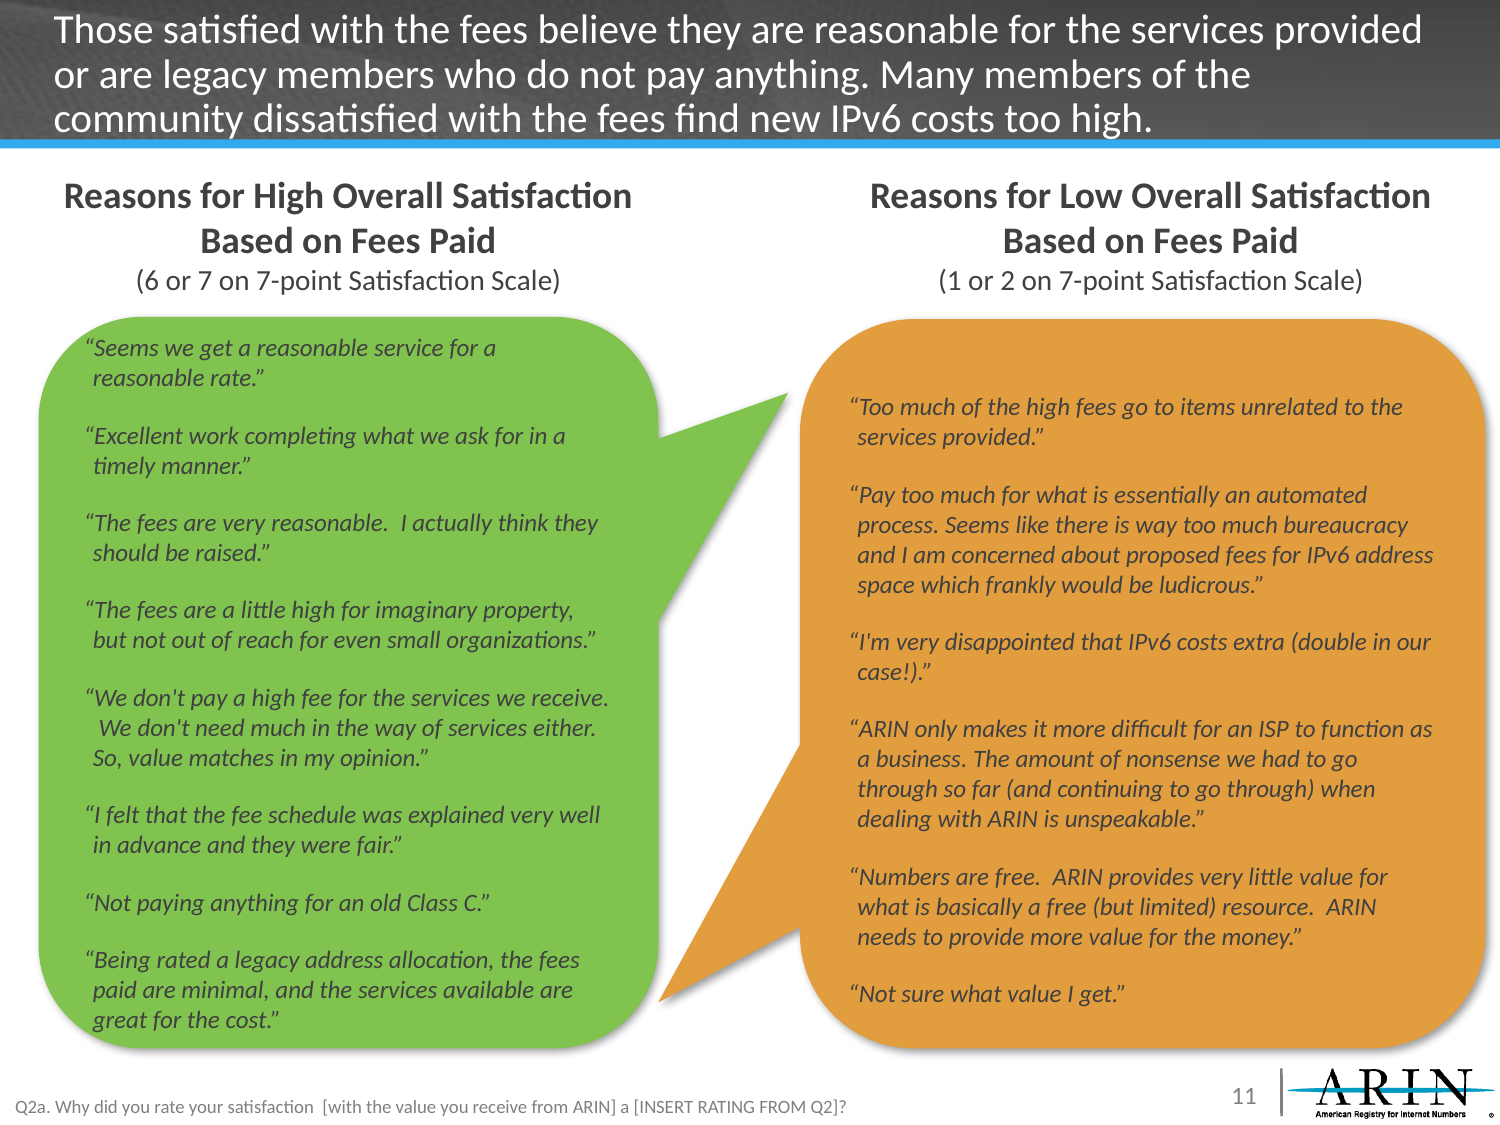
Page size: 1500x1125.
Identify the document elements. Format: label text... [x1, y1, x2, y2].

picture [1287, 1068, 1495, 1119]
text_box “Seems we get a reasonable service for a reasonable rate.” “Excellent work completing what we ask for in a timely manner.” “The fees are very reasonable. I actually think they should be raised.” “The fees are a little high for imaginary property, but not out of reach for even small organizations.” “We don't pay a high fee for the services we receive. We don't need much in the way of services either. So, value matches in my opinion.” “I felt that the fee schedule was explained very well in advance and they were fair.” “Not paying anything for an old Class C.” “Being rated a legacy address allocation, the fees paid are minimal, and the services available are great for the cost.” [37, 315, 790, 1050]
footer Q2a. Why did you rate your satisfaction [with the value you receive from ARIN] a [INSERT RATING FROM Q2]? [0, 1065, 1204, 1125]
slide_number 11 [1204, 1065, 1272, 1125]
text_box “Too much of the high fees go to items unrelated to the services provided.” “Pay too much for what is essentially an automated process. Seems like there is way too much bureaucracy and I am concerned about proposed fees for IPv6 address space which frankly would be ludicrous.” “I'm very disappointed that IPv6 costs extra (double in our case!).” “ARIN only makes it more difficult for an ISP to function as a business. The amount of nonsense we had to go through so far (and continuing to go through) when dealing with ARIN is unspeakable.” “Numbers are free. ARIN provides very little value for what is basically a free (but limited) resource. ARIN needs to provide more value for the money.” “Not sure what value I get.” [657, 317, 1487, 1050]
text_box Reasons for High Overall Satisfaction Based on Fees Paid (6 or 7 on 7-point Satisfaction Scale) [14, 184, 683, 283]
text_box Reasons for Low Overall Satisfaction Based on Fees Paid (1 or 2 on 7-point Satisfaction Scale) [816, 184, 1486, 283]
title Those satisfied with the fees believe they are reasonable for the services provided or are legacy members who do not pay anything. Many members of the community dissatisfied with the fees find new IPv6 costs too high. [38, 0, 1464, 150]
